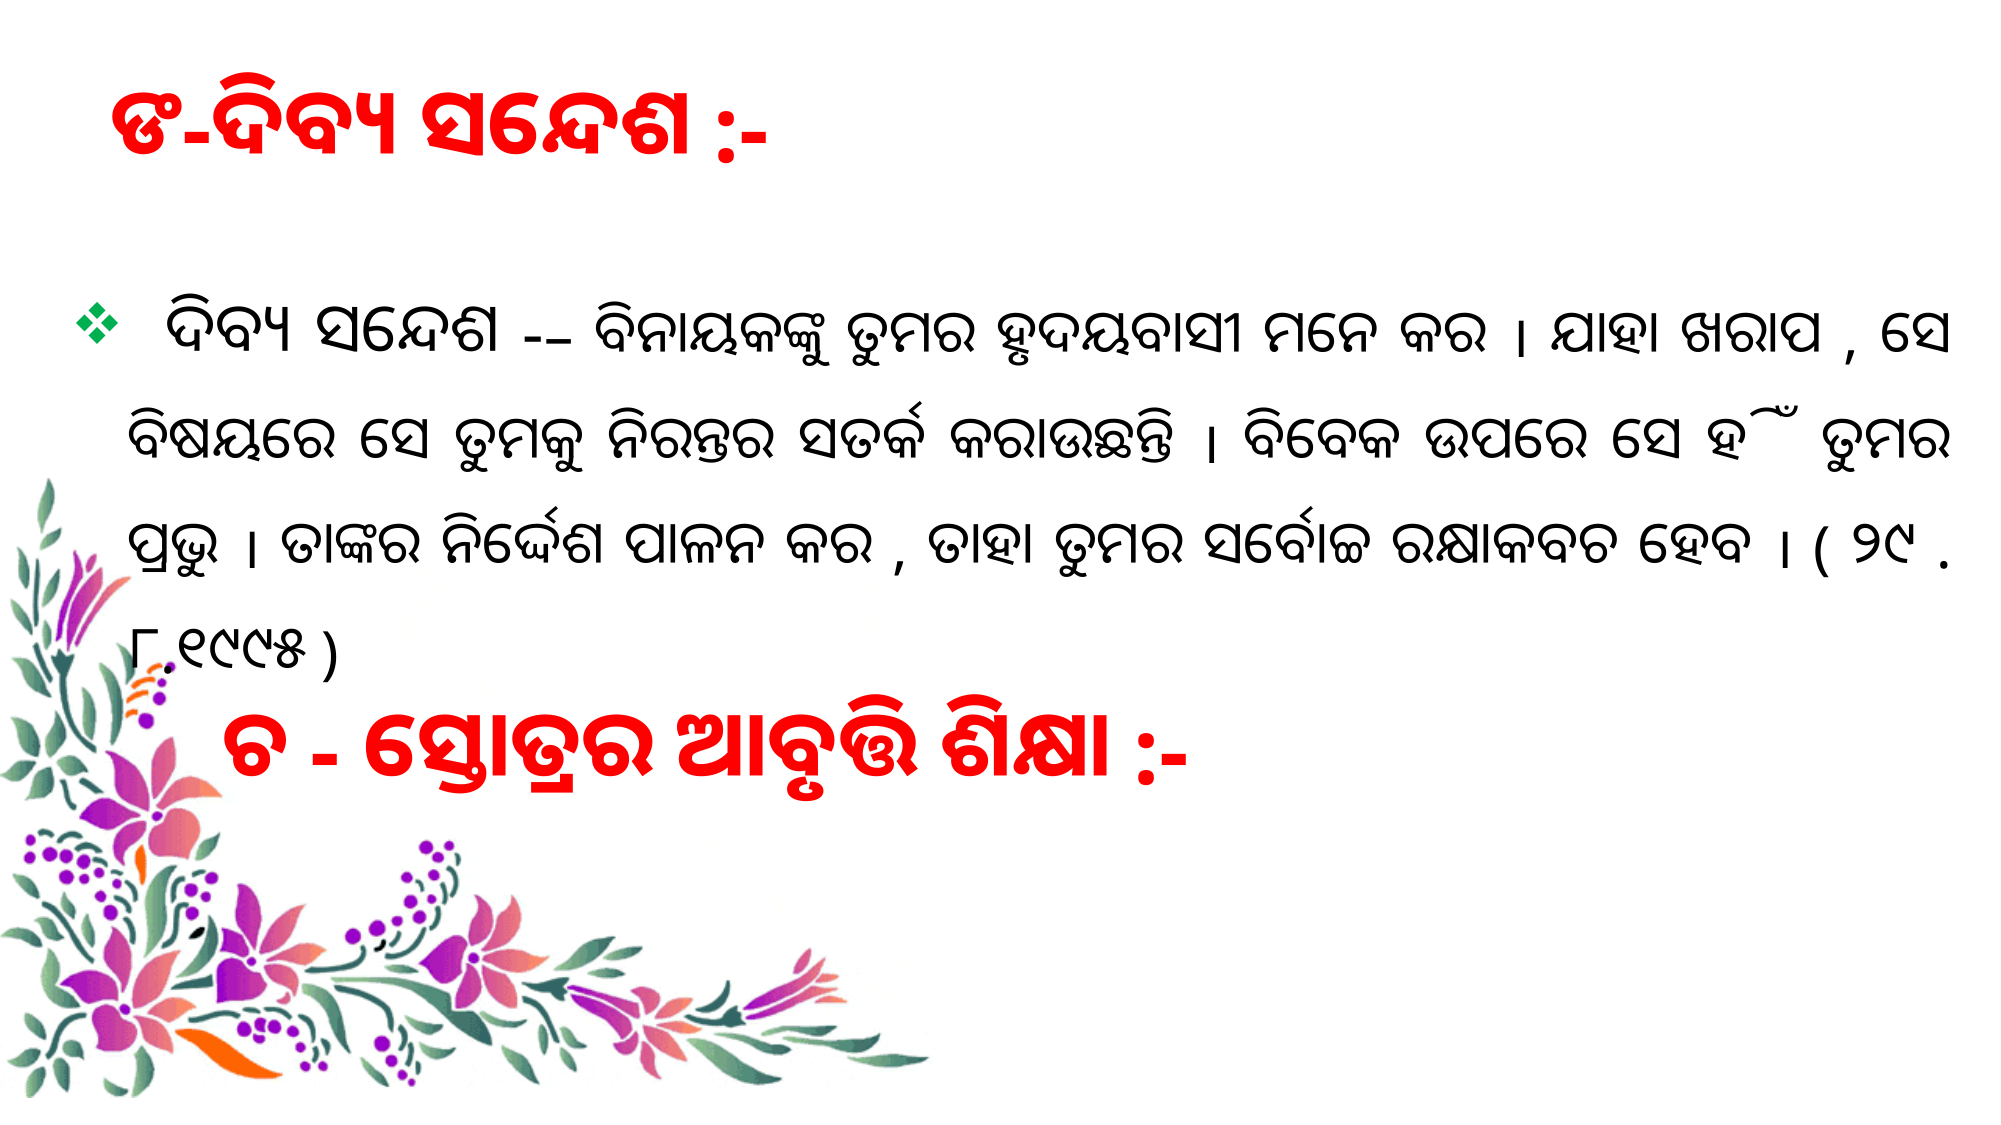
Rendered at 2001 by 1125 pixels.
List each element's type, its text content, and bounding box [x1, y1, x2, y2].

text_box ଙ-ଦିବ୍ୟ ସନ୍ଦେଶ :- ଦିବ୍ୟ ସନ୍ଦେଶ -– ବିନାୟକଙ୍କୁ ତୁମର ହୃଦୟବାସୀ ମନେ କର । ଯାହା ଖରାପ , ସେ ବିଷୟରେ ସେ ତୁମକୁ ନିରନ୍ତର ସତର୍କ କରାଉଛନ୍ତି । ବିବେକ ଉପରେ ସେ ହିଁ ତୁମର ପ୍ରଭୁ । ତାଙ୍କର ନିର୍ଦ୍ଦେଶ ପାଳନ କର , ତାହା ତୁମର ସର୍ବୋଚ୍ଚ ରକ୍ଷାକବଚ ହେବ । ( ୨୯ . ୮.୧୯୯୫ ) [56, 63, 1967, 693]
text_box ଚ - ସ୍ତୋତ୍ରର ଆବୃତ୍ତି ଶିକ୍ଷା :- [938, 685, 1558, 811]
picture [0, 466, 938, 1098]
